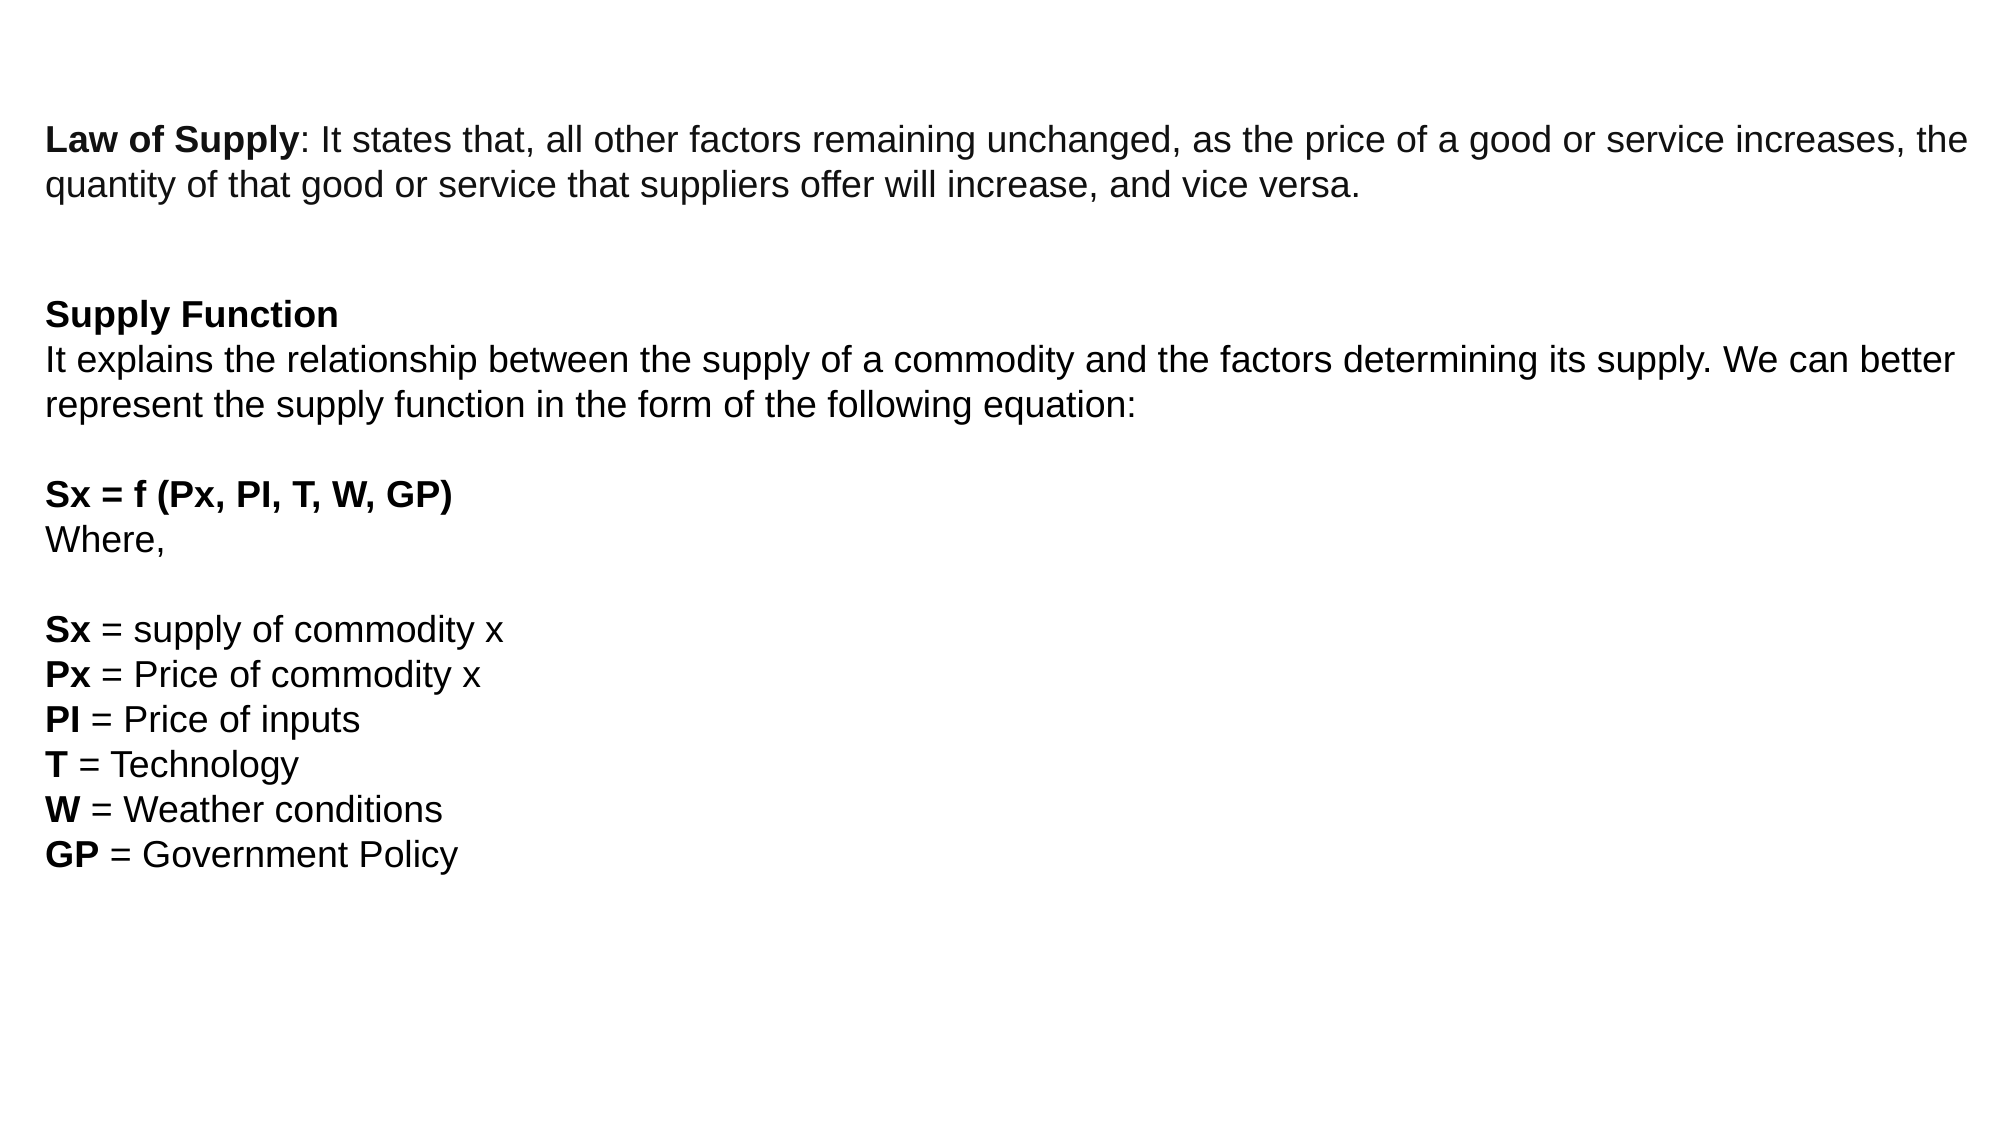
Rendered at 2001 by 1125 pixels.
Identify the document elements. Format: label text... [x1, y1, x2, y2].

text_box Supply Function It explains the relationship between the supply of a commodity and the factors determining its supply. We can better represent the supply function in the form of the following equation: Sx = f (Px, PI, T, W, GP) Where, Sx = supply of commodity x Px = Price of commodity x PI = Price of inputs T = Technology W = Weather conditions GP = Government Policy [30, 282, 1983, 883]
text_box Law of Supply: It states that, all other factors remaining unchanged, as the price of a good or service increases, the quantity of that good or service that suppliers offer will increase, and vice versa. [30, 107, 2000, 213]
